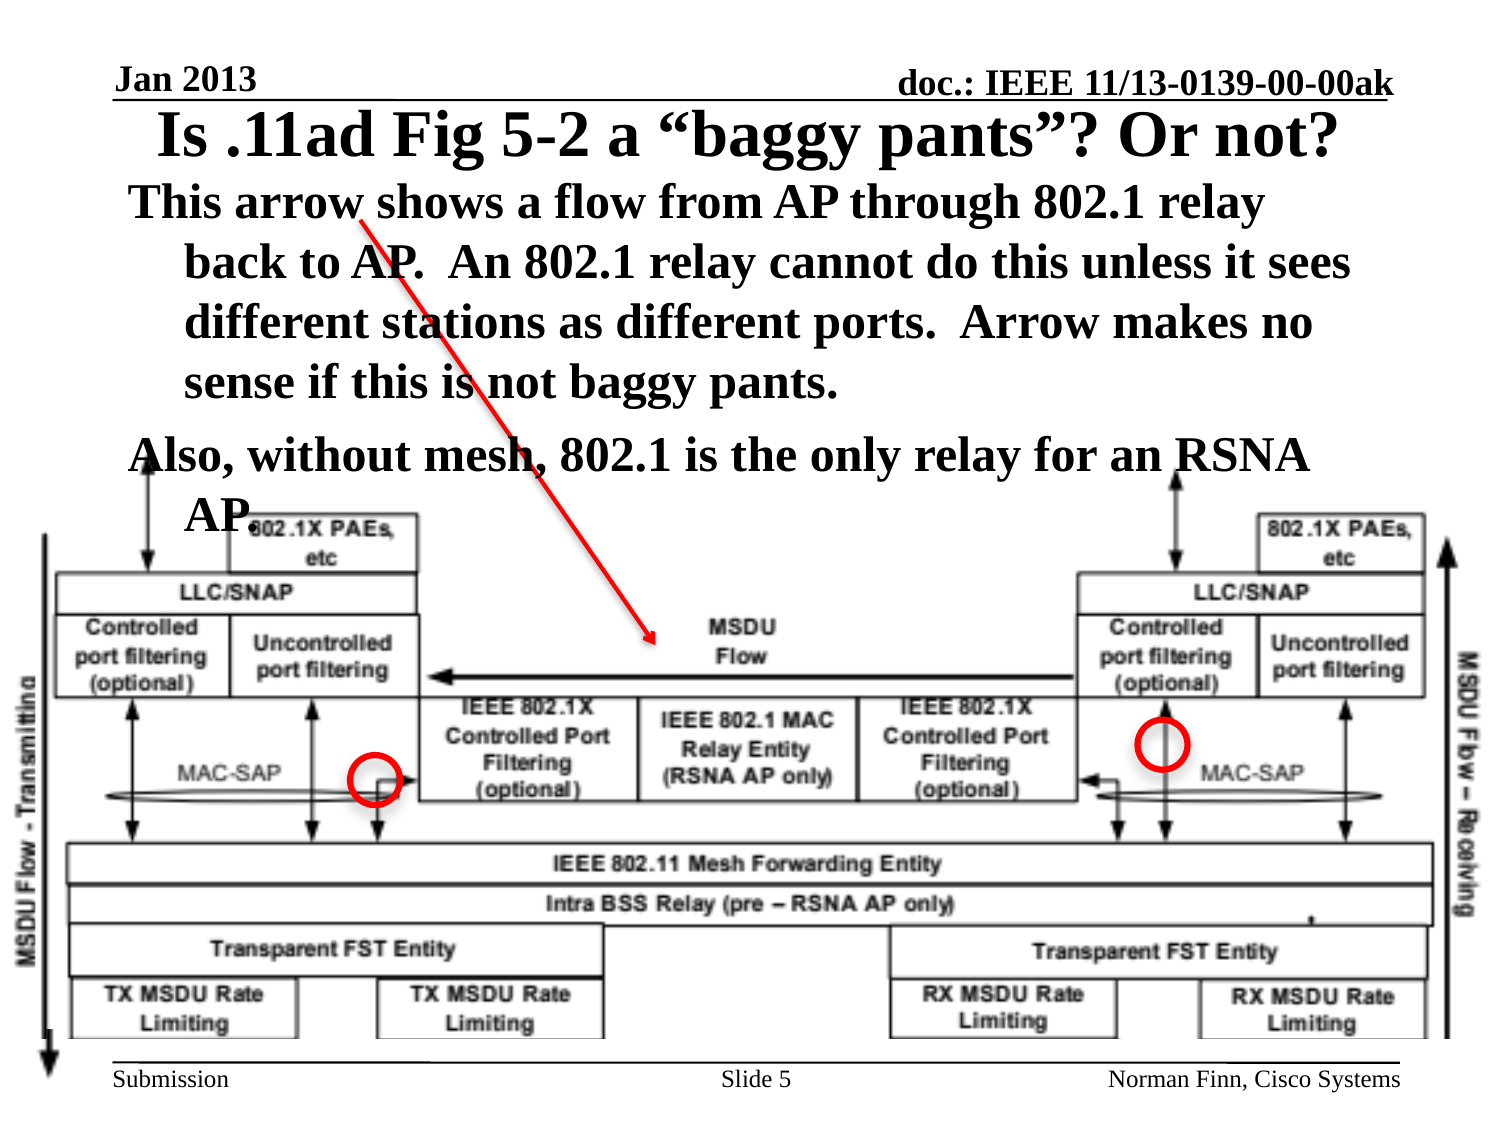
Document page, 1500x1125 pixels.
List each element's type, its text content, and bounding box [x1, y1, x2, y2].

slide_number Slide 5 [712, 1061, 800, 1123]
picture [0, 444, 1500, 1083]
title Is .11ad Fig 5-2 a “baggy pants”? Or not? [112, 42, 1388, 160]
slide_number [114, 54, 423, 100]
footer Norman Finn, Cisco Systems [878, 1061, 1402, 1093]
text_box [359, 219, 656, 443]
list This arrow shows a flow from AP through 802.1 relay back to AP. An 802.1 relay cannot do this unless it sees different stations as different ports. Arrow makes no sense if this is not baggy pants. Also, without mesh, 802.1 is the only relay for an RSNA AP. [112, 160, 1388, 443]
